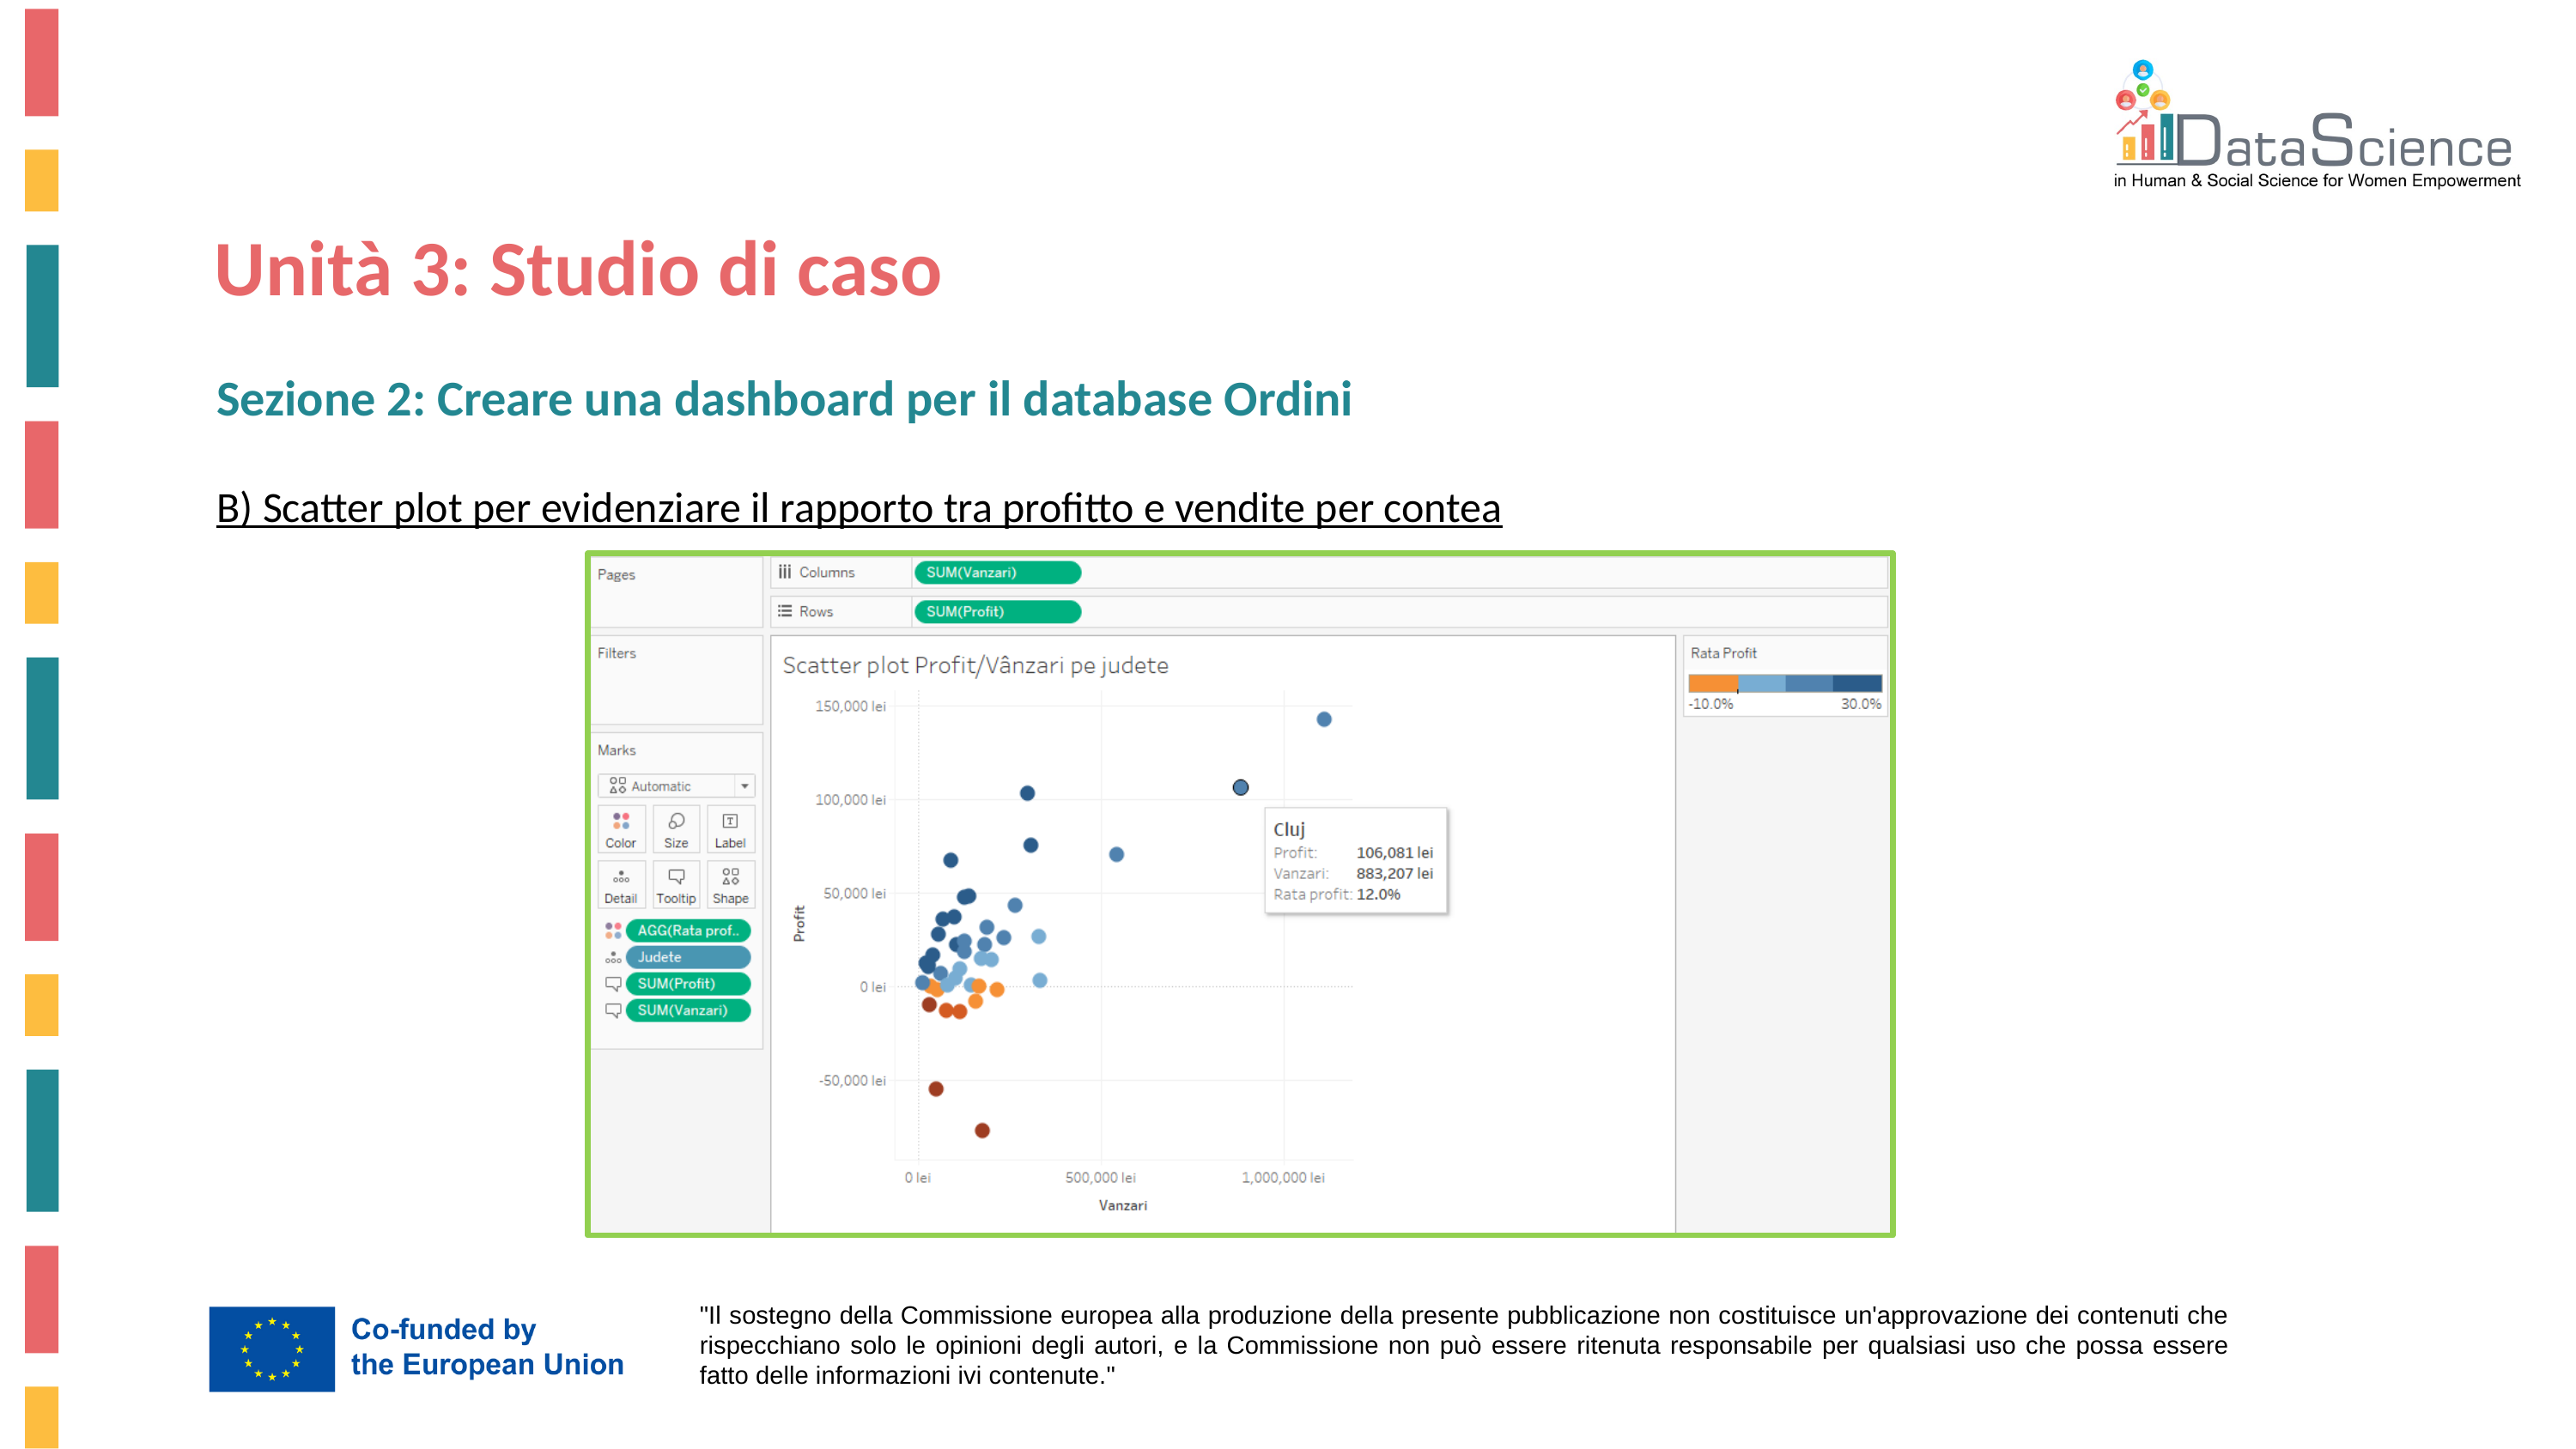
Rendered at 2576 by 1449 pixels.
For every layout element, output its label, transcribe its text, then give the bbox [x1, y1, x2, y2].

picture [590, 555, 1891, 1234]
picture [2114, 58, 2522, 191]
picture [204, 1301, 655, 1397]
text_box B) Scatter plot per evidenziare il rapporto tra profitto e vendite per contea [204, 473, 1728, 641]
text_box Unità 3: Studio di caso [201, 210, 1073, 318]
text_box Sezione 2: Creare una dashboard per il database Ordini [204, 359, 1619, 473]
